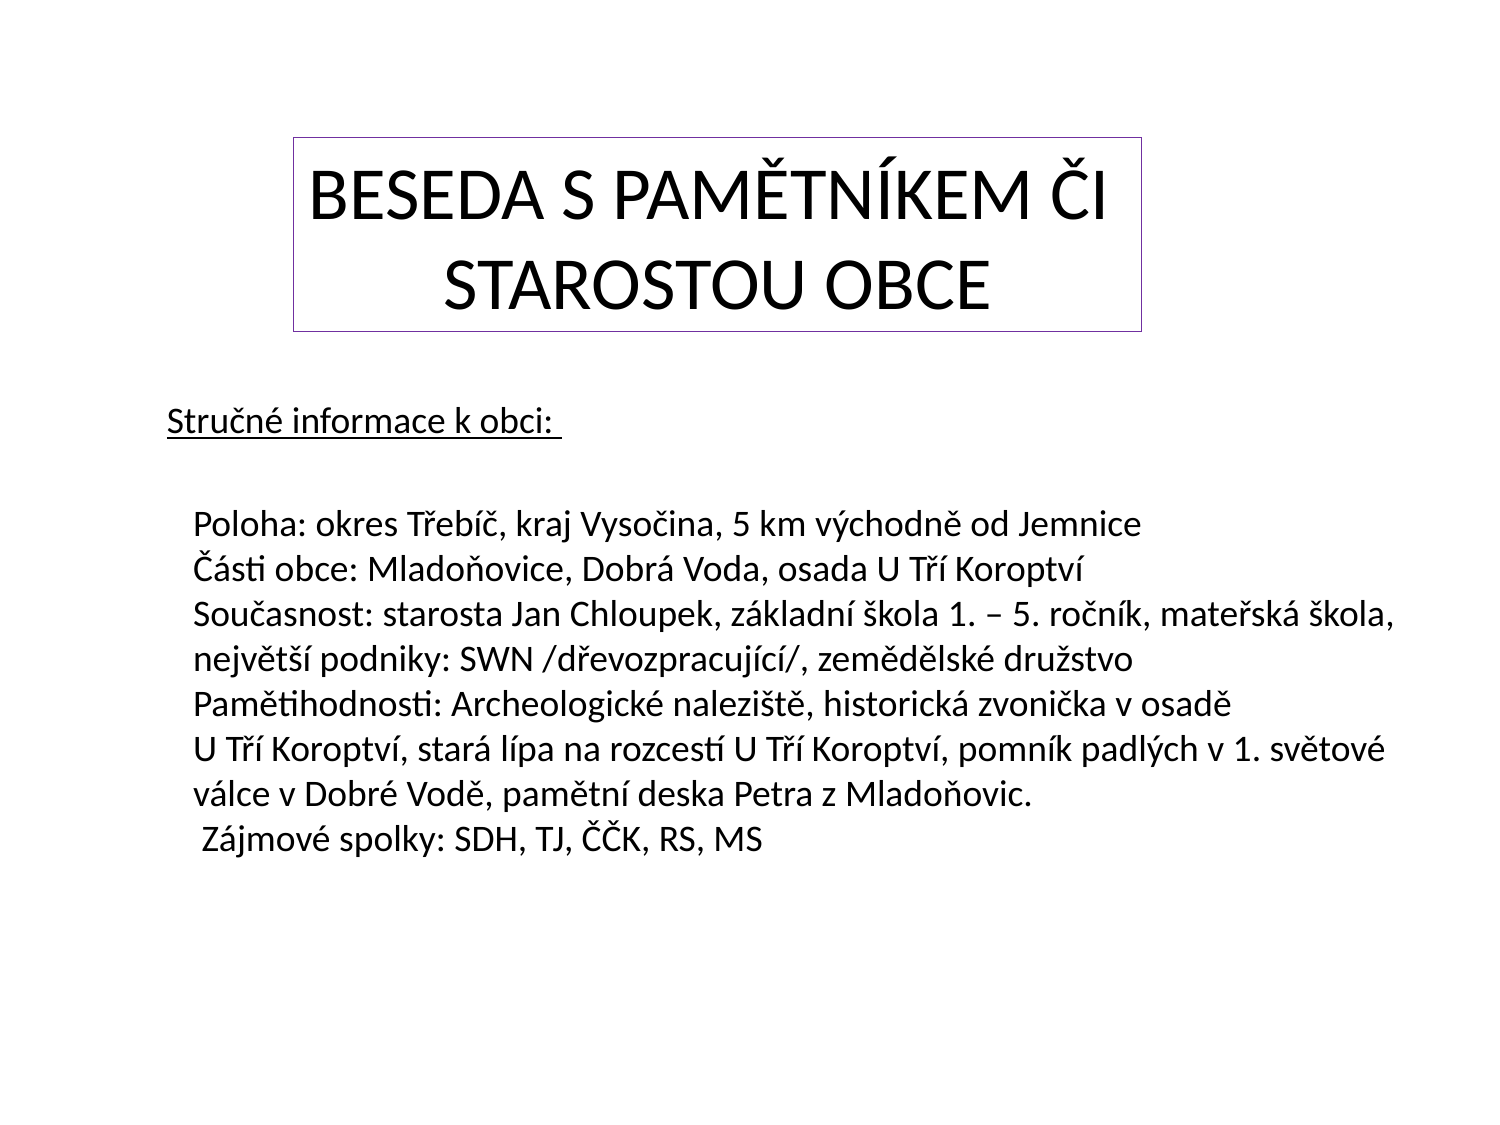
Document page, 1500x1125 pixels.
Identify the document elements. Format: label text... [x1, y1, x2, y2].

text_box Stručné informace k obci: [152, 389, 578, 449]
text_box BESEDA S PAMĚTNÍKEM ČI STAROSTOU OBCE [293, 137, 1142, 332]
text_box Poloha: okres Třebíč, kraj Vysočina, 5 km východně od Jemnice Části obce: Mladoňovice, Dobrá Voda, osada U Tří Koroptví Současnost: starosta Jan Chloupek, základní škola 1. – 5. ročník, mateřská škola, největší podniky: SWN /dřevozpracující/, zemědělské družstvo Pamětihodnosti: Archeologické naleziště, historická zvonička v osadě U Tří Koroptví, stará lípa na rozcestí U Tří Koroptví, pomník padlých v 1. světové válce v Dobré Vodě, pamětní deska Petra z Mladoňovic. Zájmové spolky: SDH, TJ, ČČK, RS, MS [178, 491, 1411, 867]
